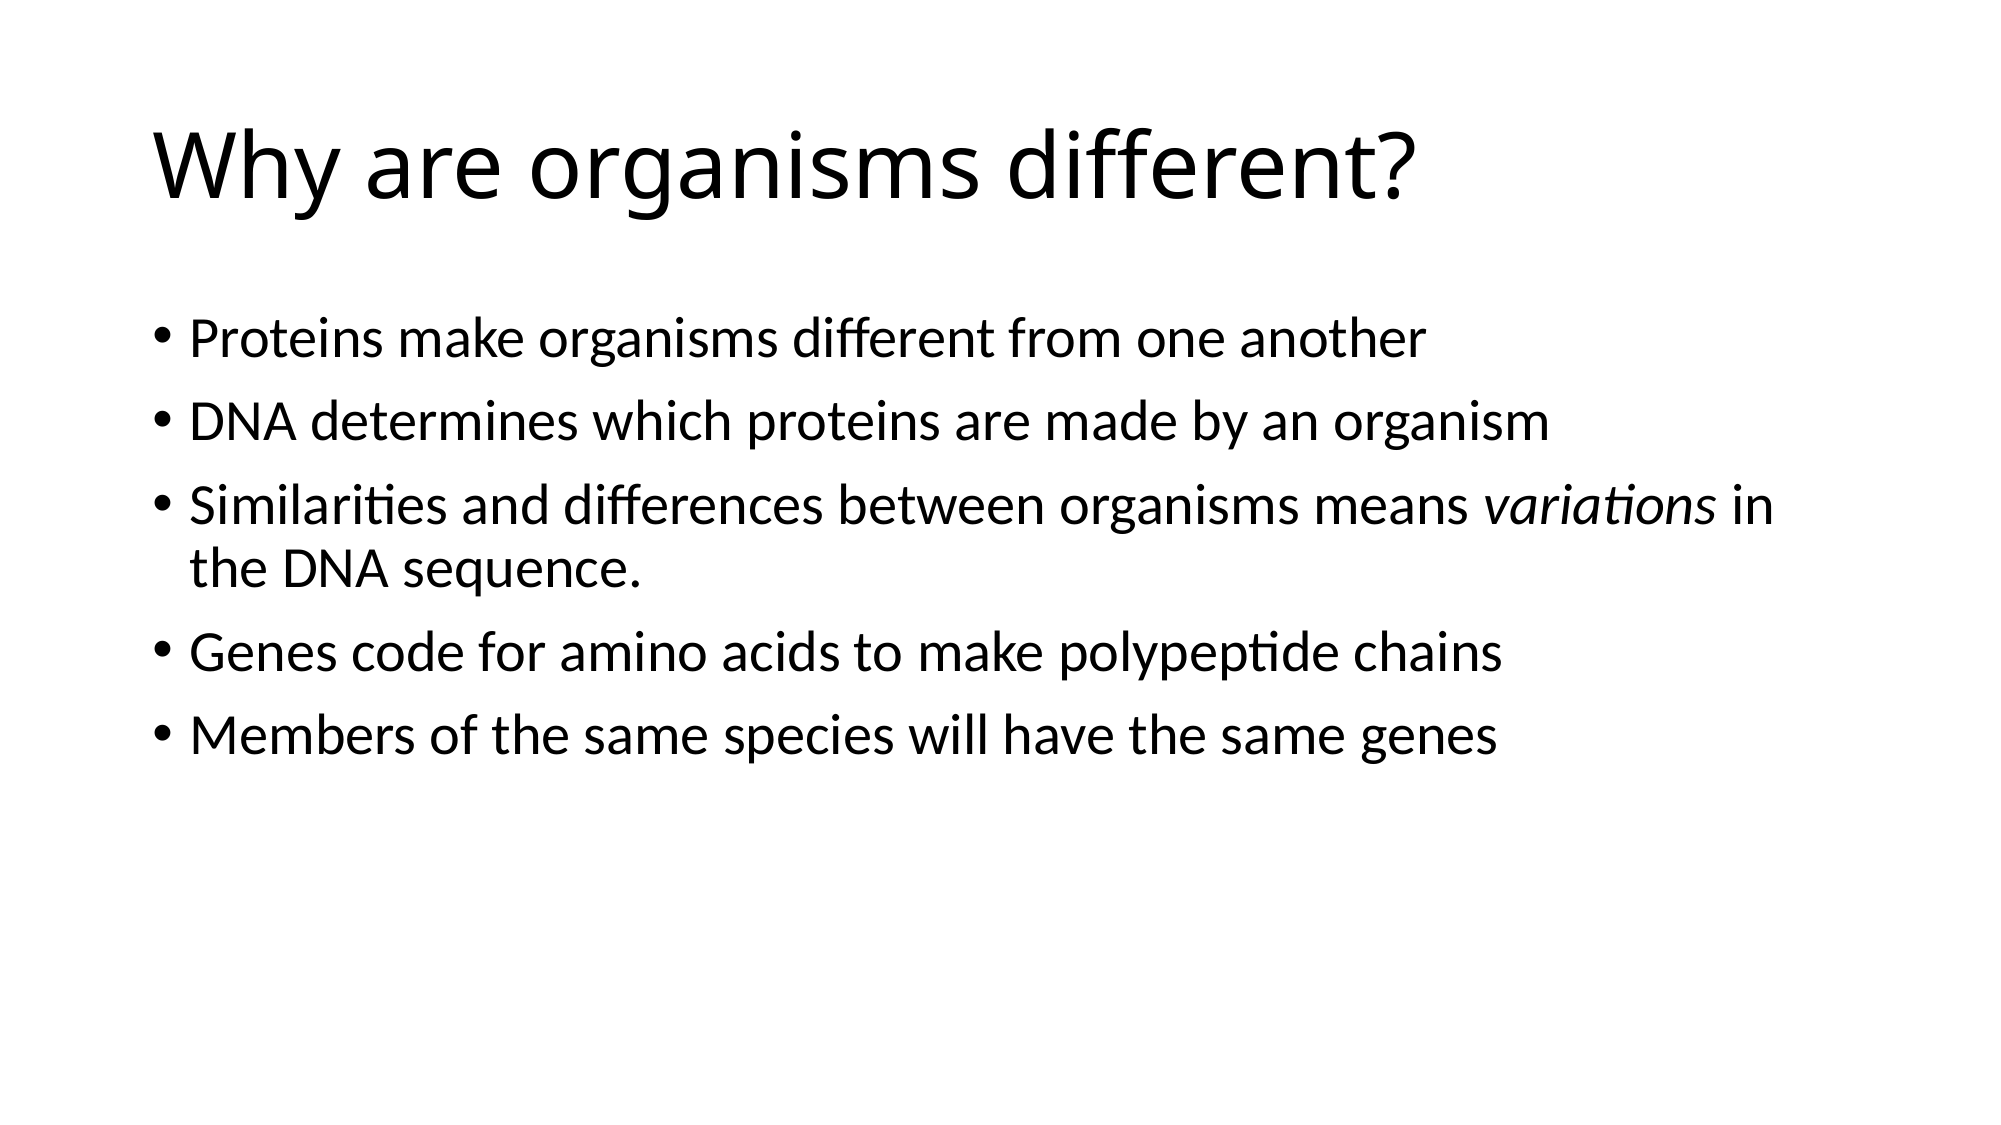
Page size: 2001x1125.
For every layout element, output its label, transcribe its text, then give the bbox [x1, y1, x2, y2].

title Why are organisms different? [137, 59, 1863, 278]
list Proteins make organisms different from one another DNA determines which proteins are made by an organism Similarities and differences between organisms means variations in the DNA sequence. Genes code for amino acids to make polypeptide chains Members of the same species will have the same genes [137, 299, 1863, 1014]
